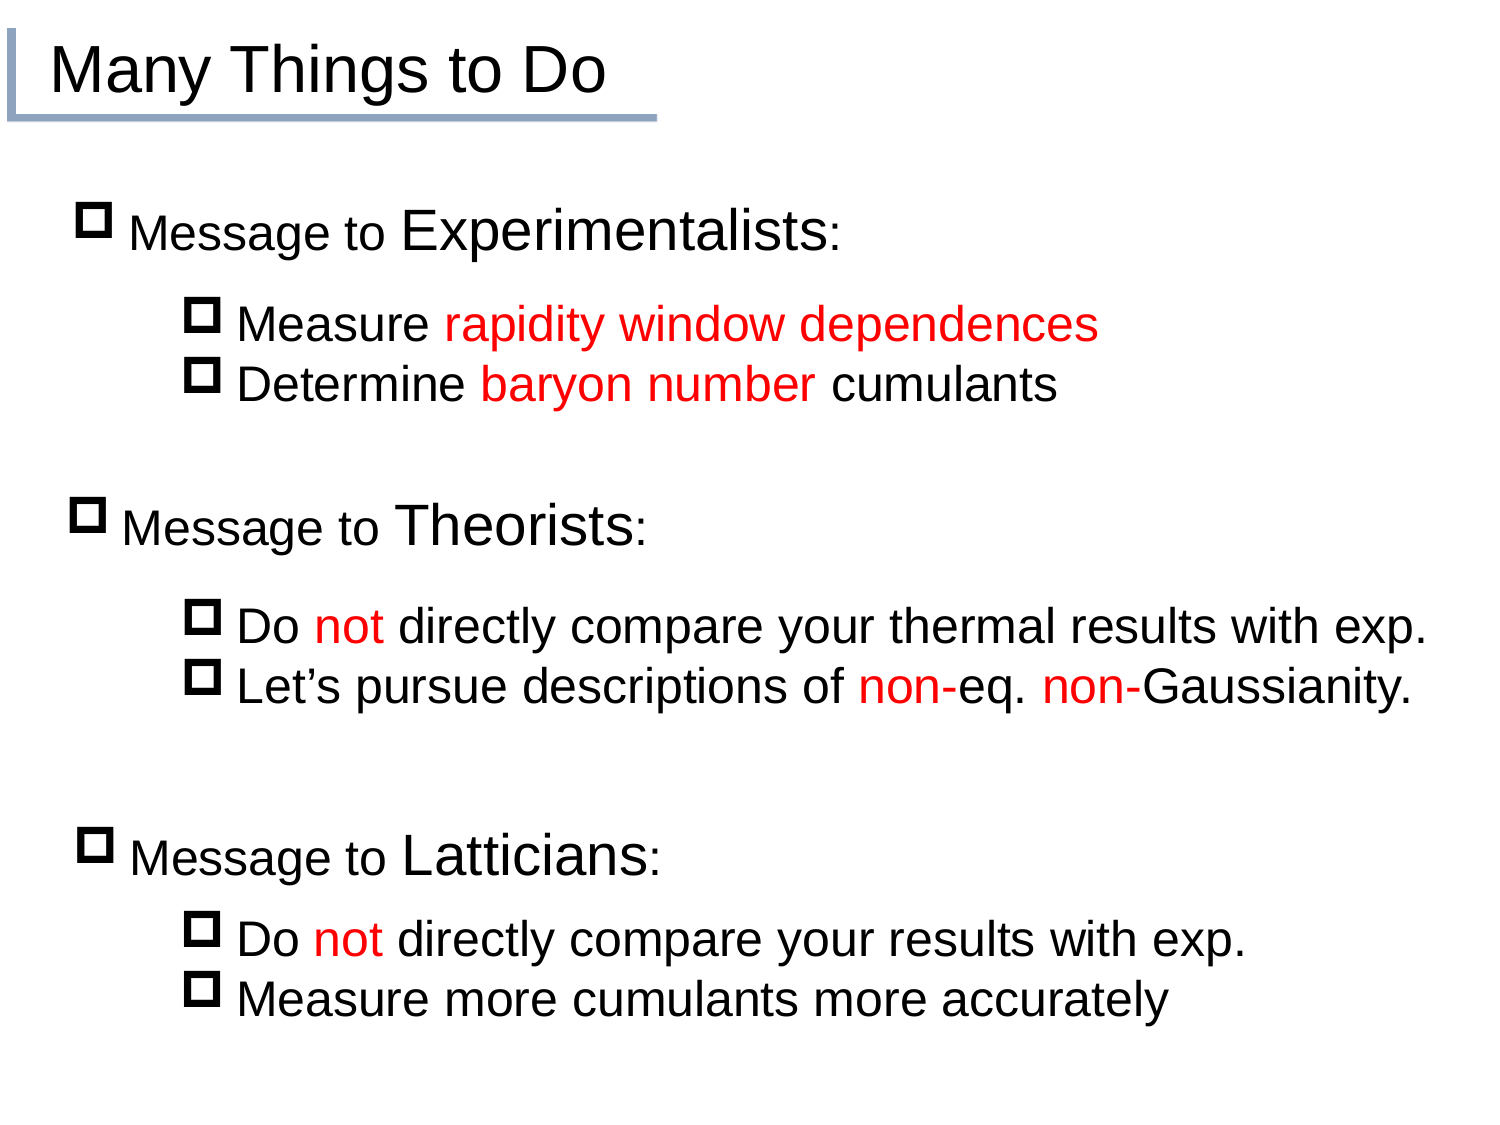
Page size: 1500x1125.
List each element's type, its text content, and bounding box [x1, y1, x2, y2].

text_box Message to Experimentalists: [56, 184, 858, 270]
title Many Things to Do [15, 17, 667, 115]
text_box Do not directly compare your thermal results with exp. Let’s pursue descriptions of non-eq. non-Gaussianity. [165, 585, 1445, 721]
text_box Message to Latticians: [58, 809, 678, 895]
text_box Do not directly compare your results with exp. Measure more cumulants more accurately [165, 898, 1263, 1034]
text_box Measure rapidity window dependences Determine baryon number cumulants [165, 284, 1115, 420]
text_box Message to Theorists: [50, 479, 664, 565]
